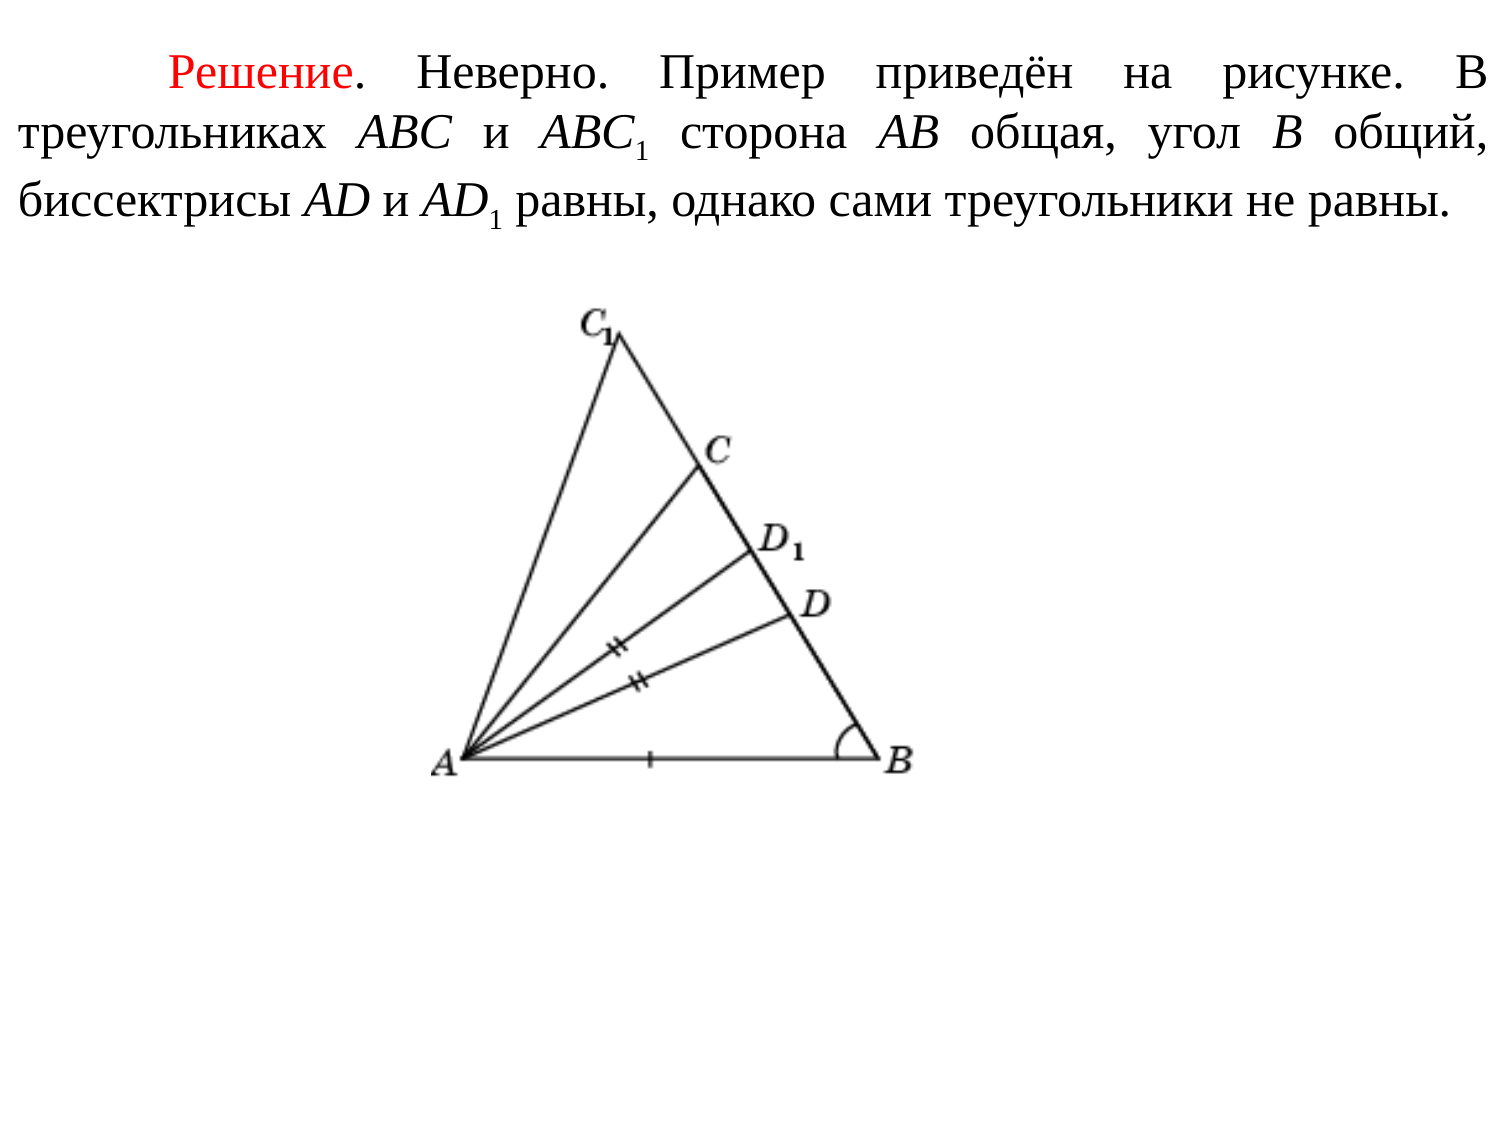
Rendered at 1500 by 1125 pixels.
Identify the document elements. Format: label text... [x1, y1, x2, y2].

text_box Решение. Неверно. Пример приведён на рисунке. В треугольниках ABC и ABC1 сторона AB общая, угол B общий, биссектрисы AD и AD1 равны, однако сами треугольники не равны. [3, 30, 1500, 243]
picture [430, 302, 916, 786]
